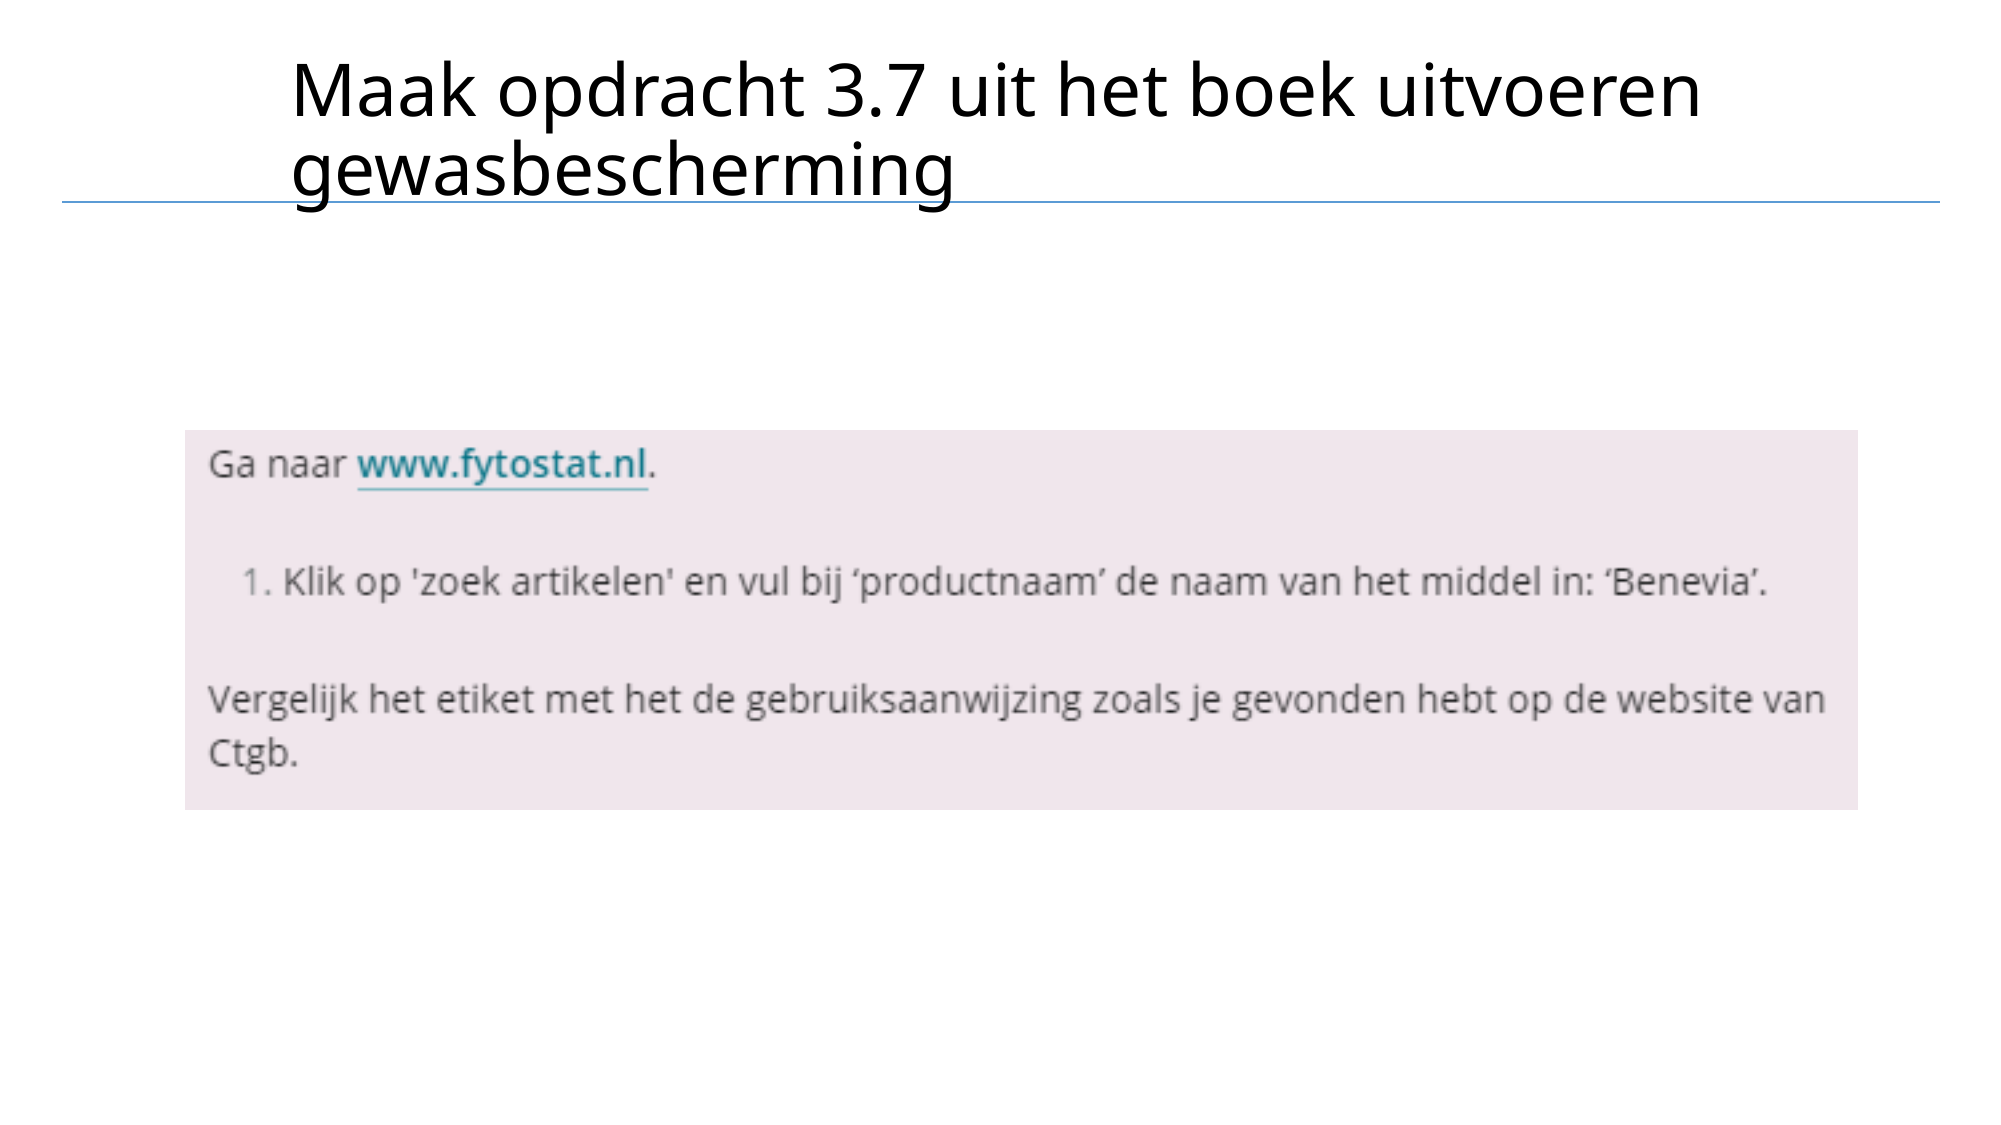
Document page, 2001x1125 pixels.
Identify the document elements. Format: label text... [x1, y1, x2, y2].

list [185, 430, 1858, 810]
title Maak opdracht 3.7 uit het boek uitvoeren gewasbescherming [275, 23, 2000, 241]
